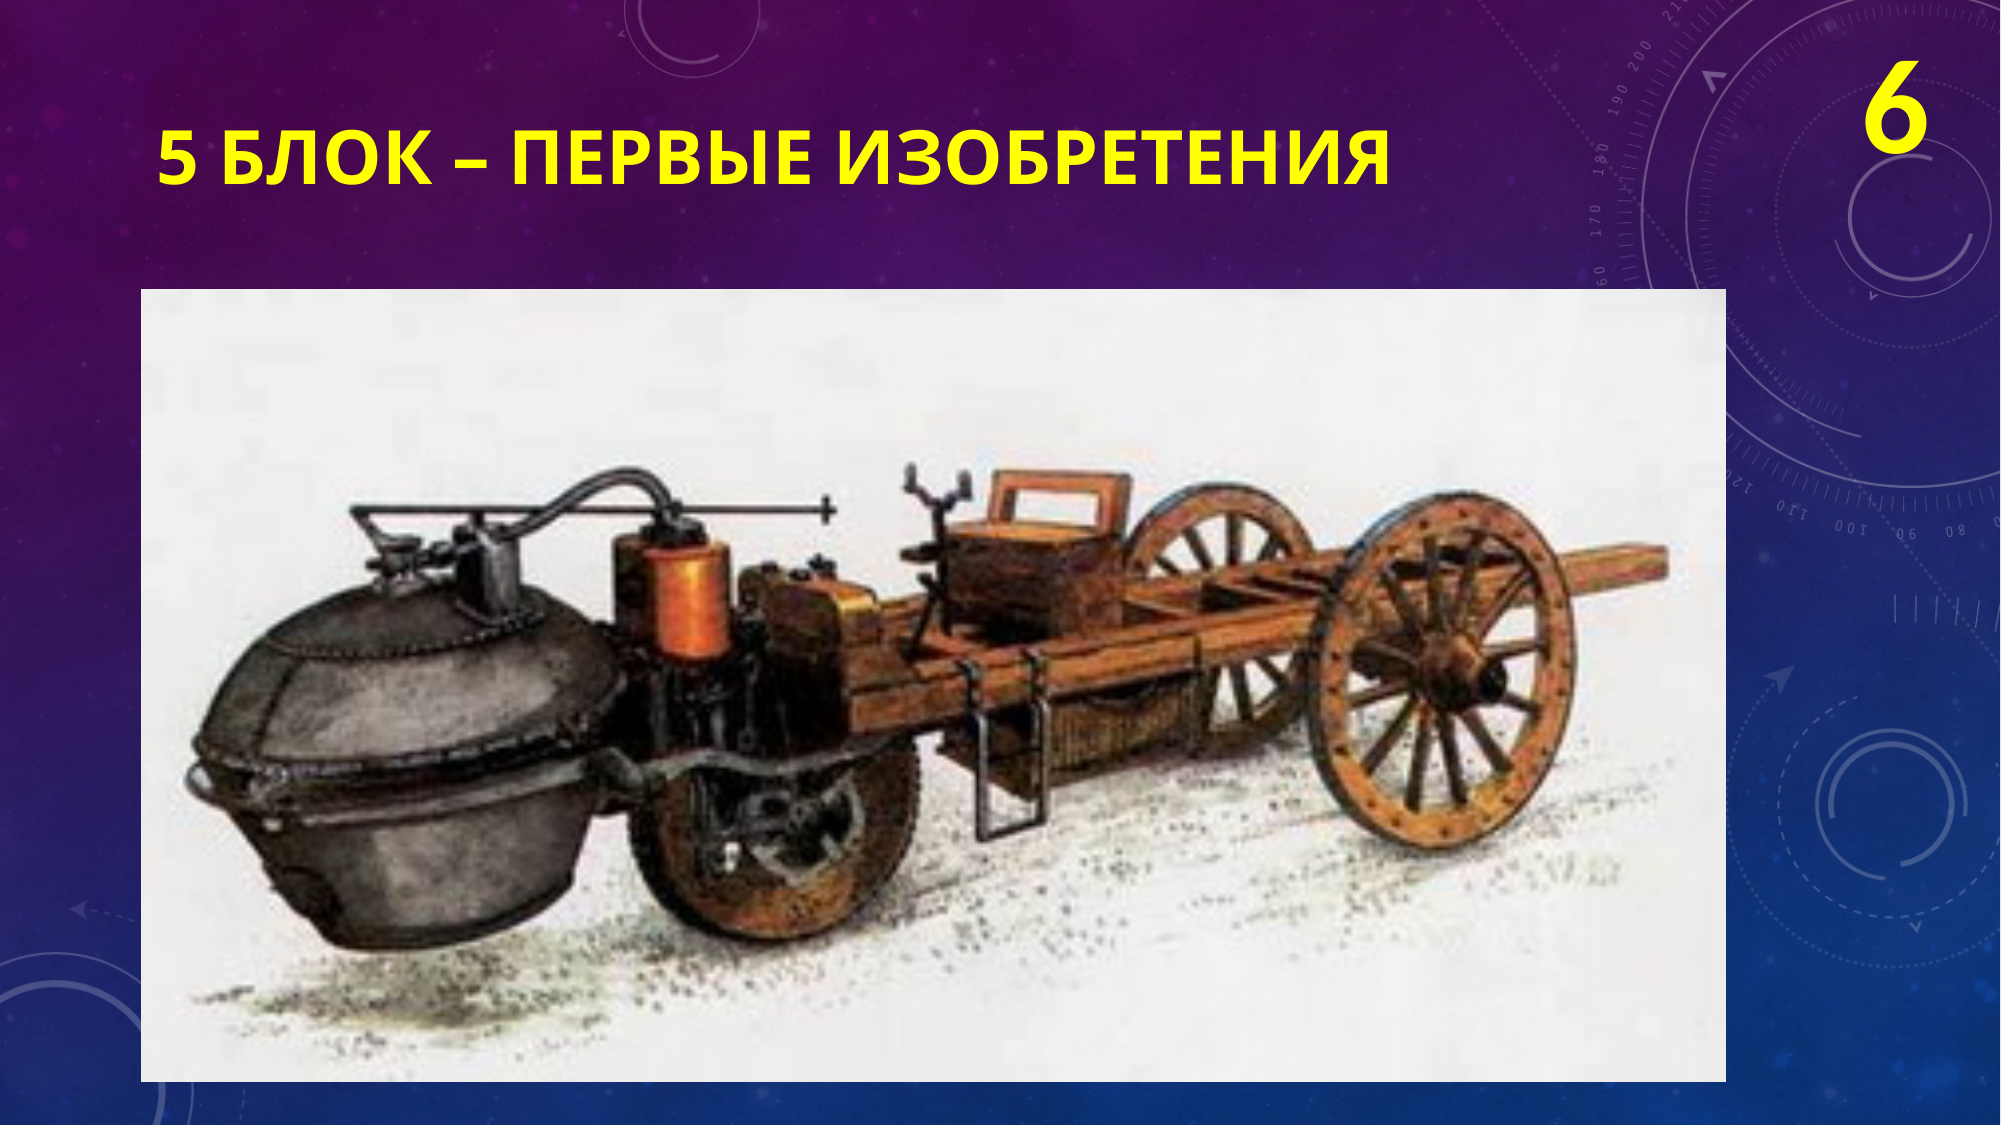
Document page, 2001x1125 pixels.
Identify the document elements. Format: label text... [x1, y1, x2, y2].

picture [0, 0, 2001, 1125]
list 6 [1846, 10, 2000, 190]
title 5 БЛОК – первые изобретения [141, 34, 1804, 274]
